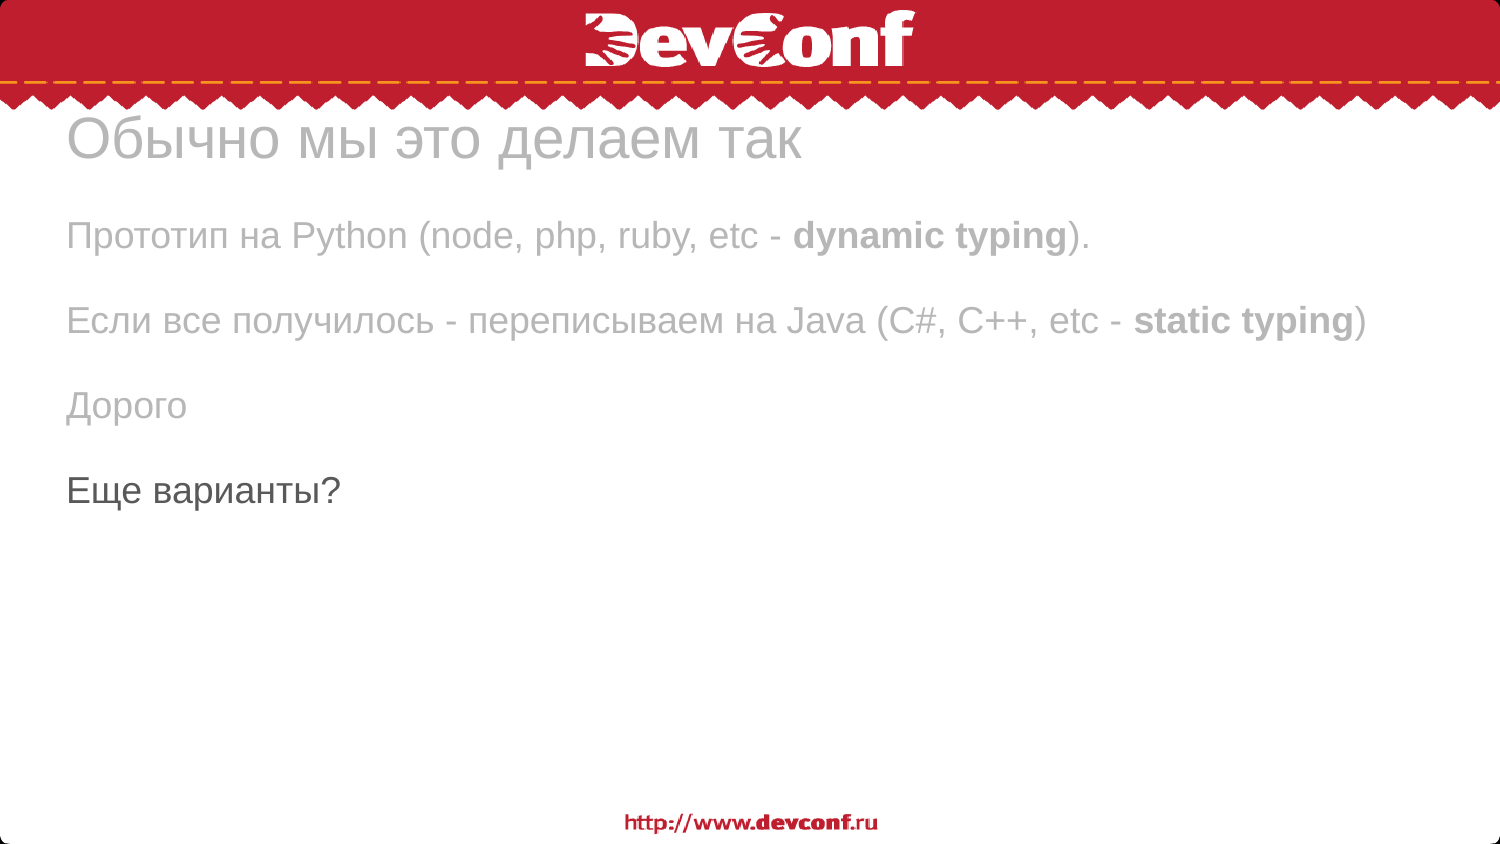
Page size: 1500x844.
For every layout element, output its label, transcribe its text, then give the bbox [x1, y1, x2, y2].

list Прототип на Python (node, php, ruby, etc - dynamic typing). Если все получилось - переписываем на Java (C#, C++, etc - static typing) Дорого Еще варианты? [51, 189, 1449, 750]
picture [0, 0, 1500, 844]
title Обычно мы это делаем так [51, 85, 1449, 180]
